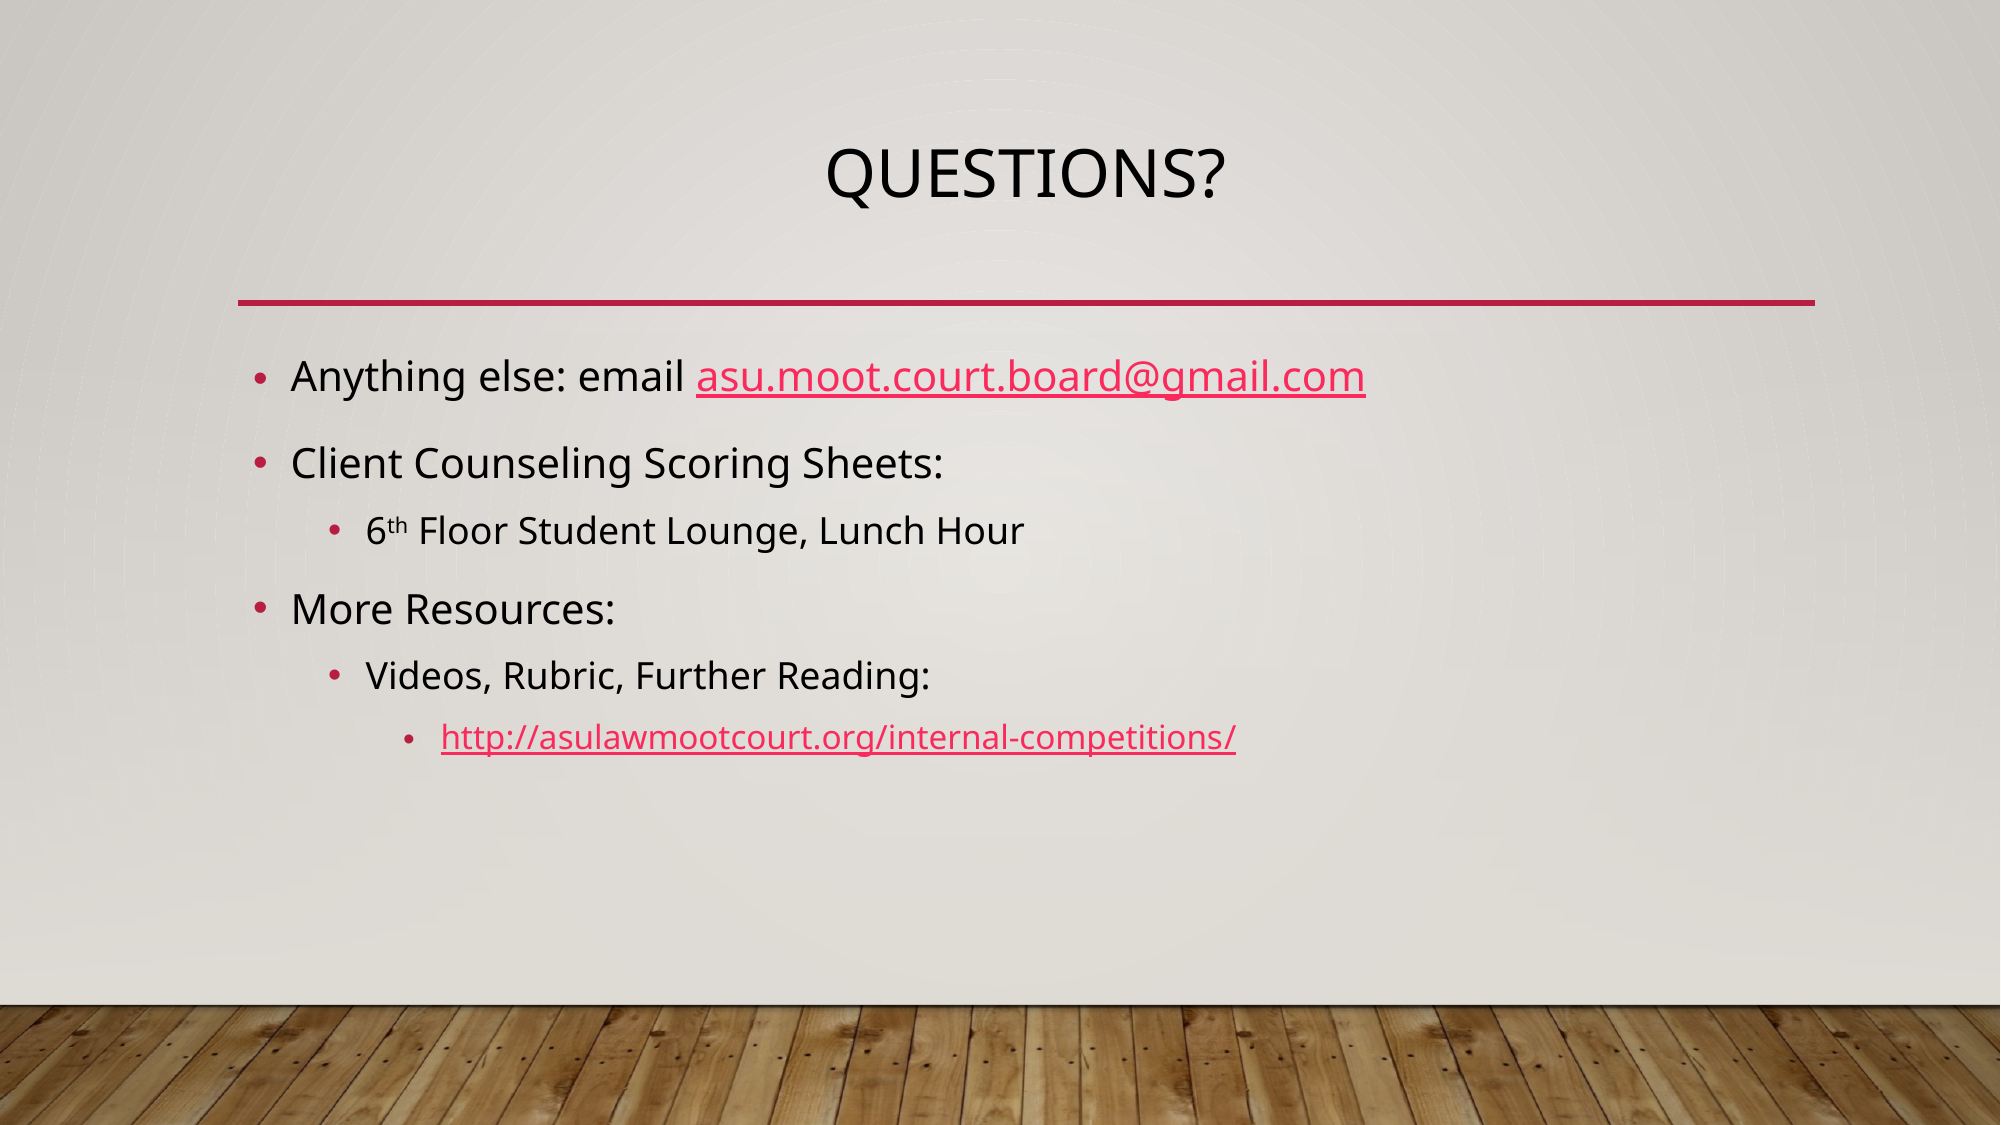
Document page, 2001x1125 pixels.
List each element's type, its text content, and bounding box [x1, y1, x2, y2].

title Questions? [238, 131, 1814, 305]
list Anything else: email asu.moot.court.board@gmail.com Client Counseling Scoring Sheets: 6th Floor Student Lounge, Lunch Hour More Resources: Videos, Rubric, Further Reading: http://asulawmootcourt.org/internal-competitions/ [238, 330, 1814, 897]
picture [0, 1005, 2000, 1125]
